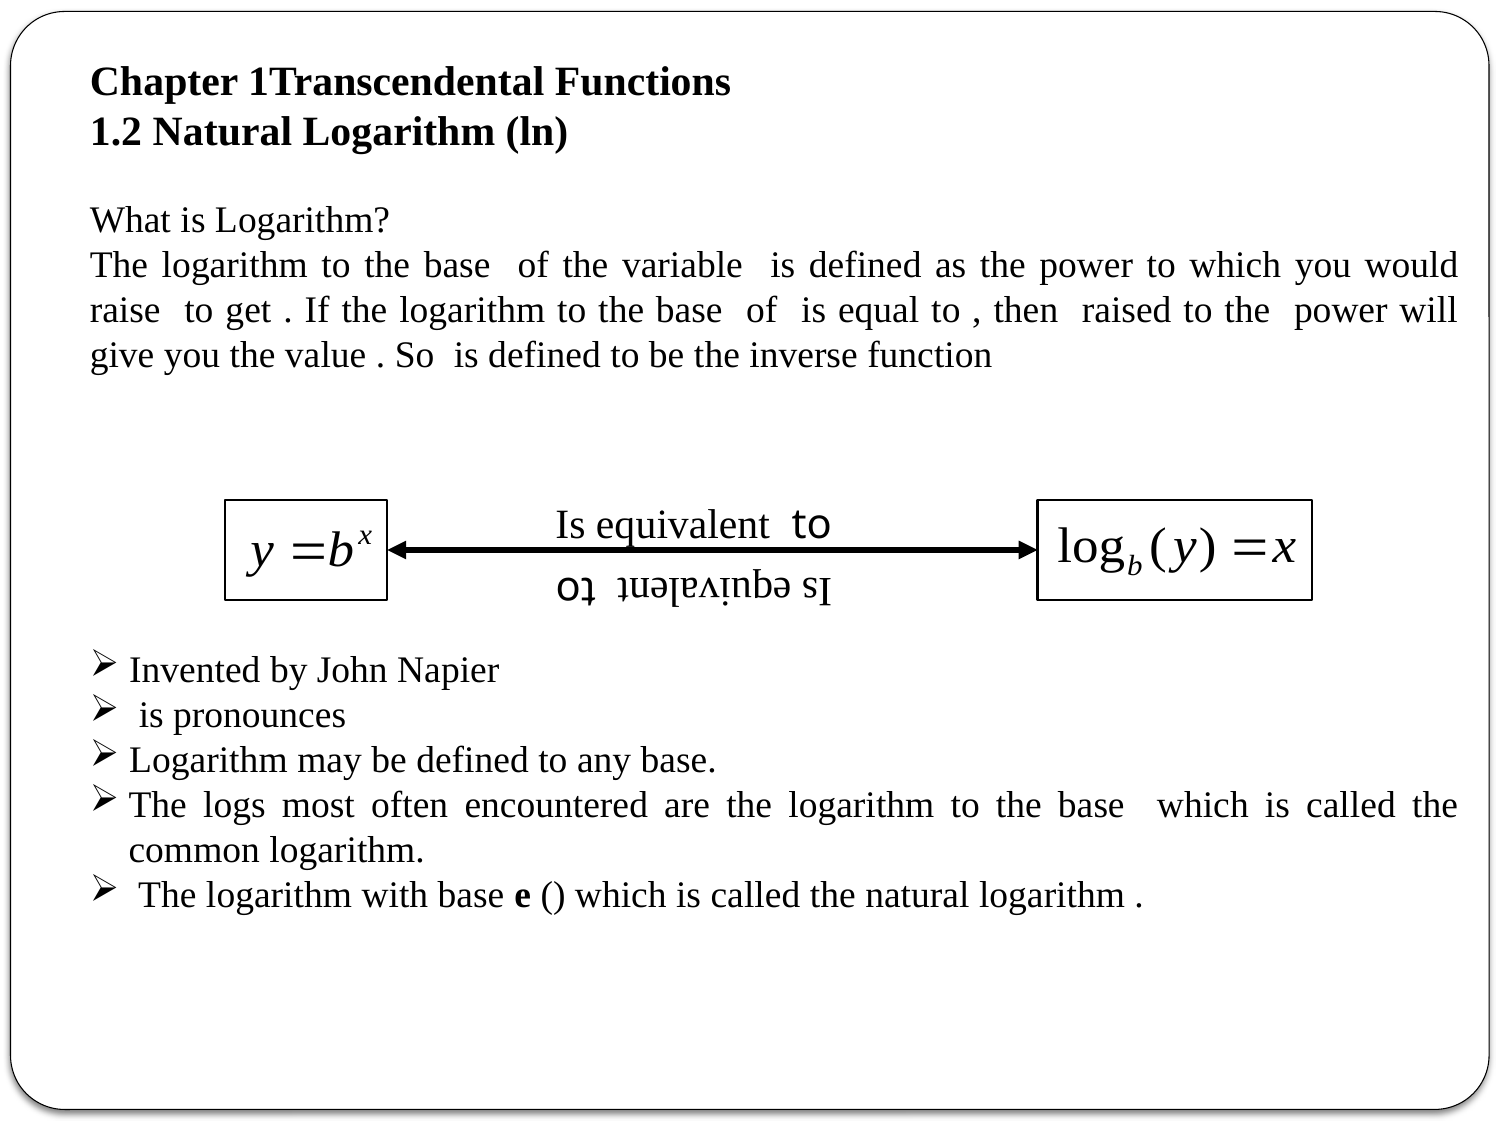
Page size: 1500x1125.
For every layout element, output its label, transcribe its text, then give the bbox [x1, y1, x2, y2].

text_box [0, 0, 1500, 75]
text_box [224, 499, 388, 601]
text_box [1036, 499, 1313, 601]
text_box Is equivalent to [537, 562, 850, 628]
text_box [1049, 512, 1307, 588]
text_box Is equivalent to [537, 489, 850, 548]
text_box Chapter 1Transcendental Functions 1.2 Natural Logarithm (ln) [74, 46, 763, 162]
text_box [237, 512, 384, 588]
